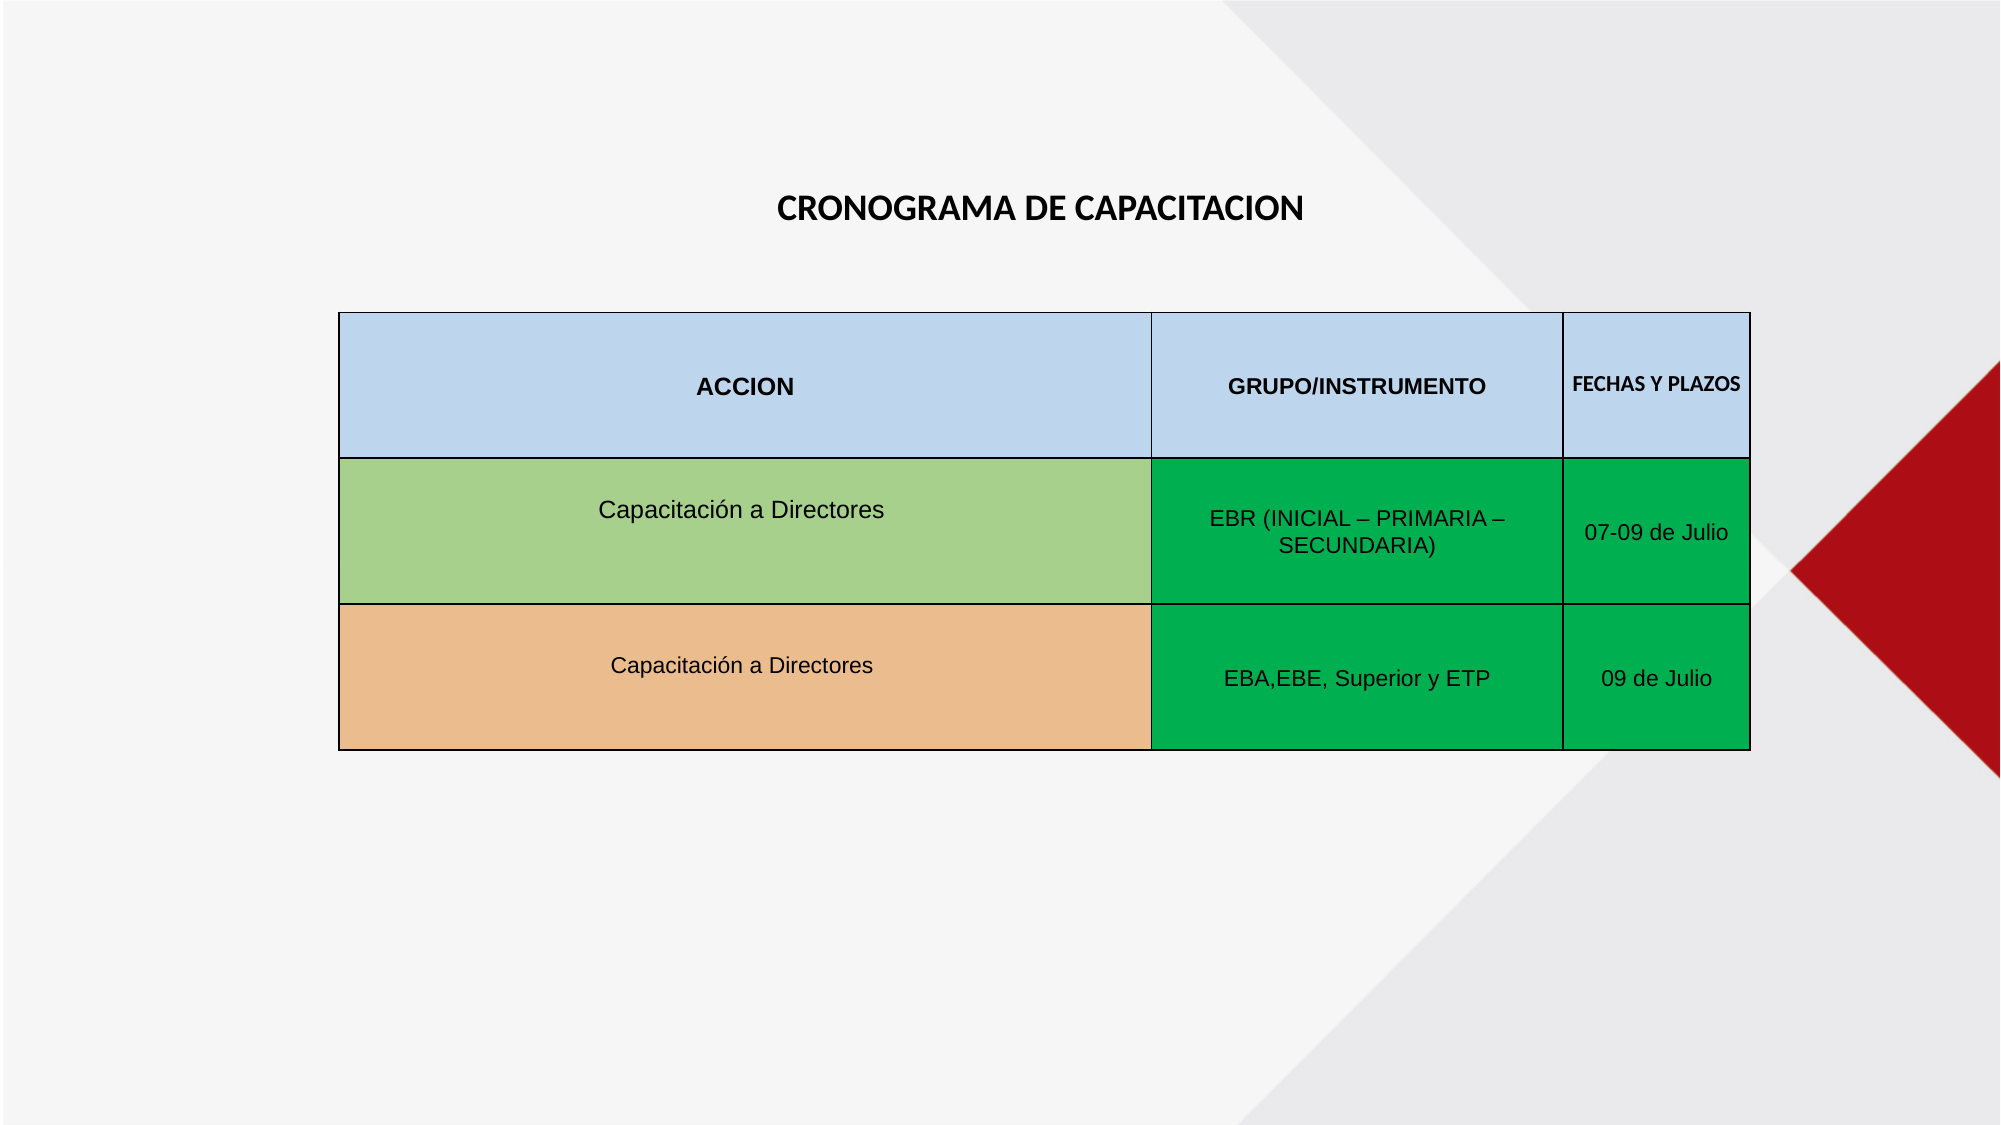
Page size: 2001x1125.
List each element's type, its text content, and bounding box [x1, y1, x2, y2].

table_cell Capacitación a Directores [340, 459, 1151, 603]
table_header ACCION [340, 313, 1151, 457]
table_header FECHAS Y PLAZOS [1564, 313, 1749, 457]
table_cell Capacitación a Directores [340, 605, 1151, 749]
picture [0, 0, 2001, 1125]
table_cell 07-09 de Julio [1564, 459, 1749, 603]
text_box CRONOGRAMA DE CAPACITACION [762, 175, 1320, 236]
table_cell 09 de Julio [1564, 605, 1749, 749]
table_header GRUPO/INSTRUMENTO [1152, 313, 1562, 457]
table_cell EBR (INICIAL – PRIMARIA – SECUNDARIA) [1152, 459, 1562, 603]
table_cell EBA,EBE, Superior y ETP [1152, 605, 1562, 749]
